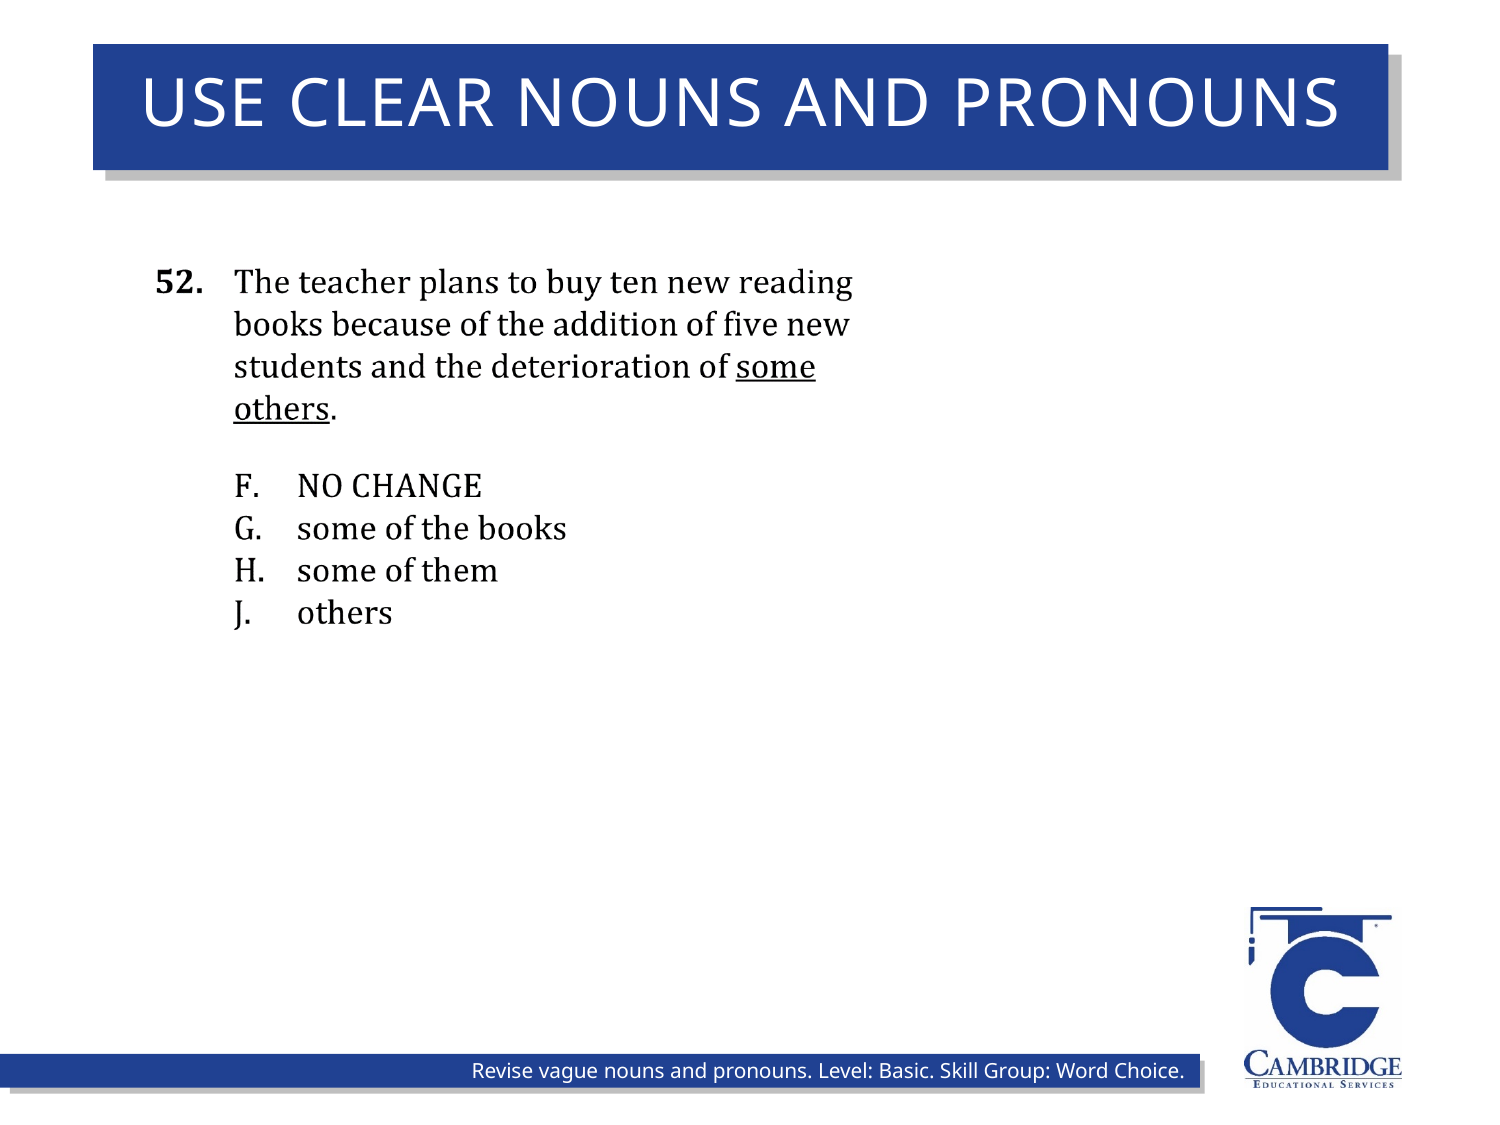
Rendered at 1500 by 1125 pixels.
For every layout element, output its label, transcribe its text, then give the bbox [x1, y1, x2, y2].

text_box [104, 53, 1403, 182]
text_box [9, 1059, 1206, 1095]
picture [151, 249, 869, 634]
title Use clear Nouns and Pronouns [93, 44, 1389, 171]
picture [1244, 907, 1403, 1088]
footer Revise vague nouns and pronouns. Level: Basic. Skill Group: Word Choice. [0, 1053, 1200, 1088]
